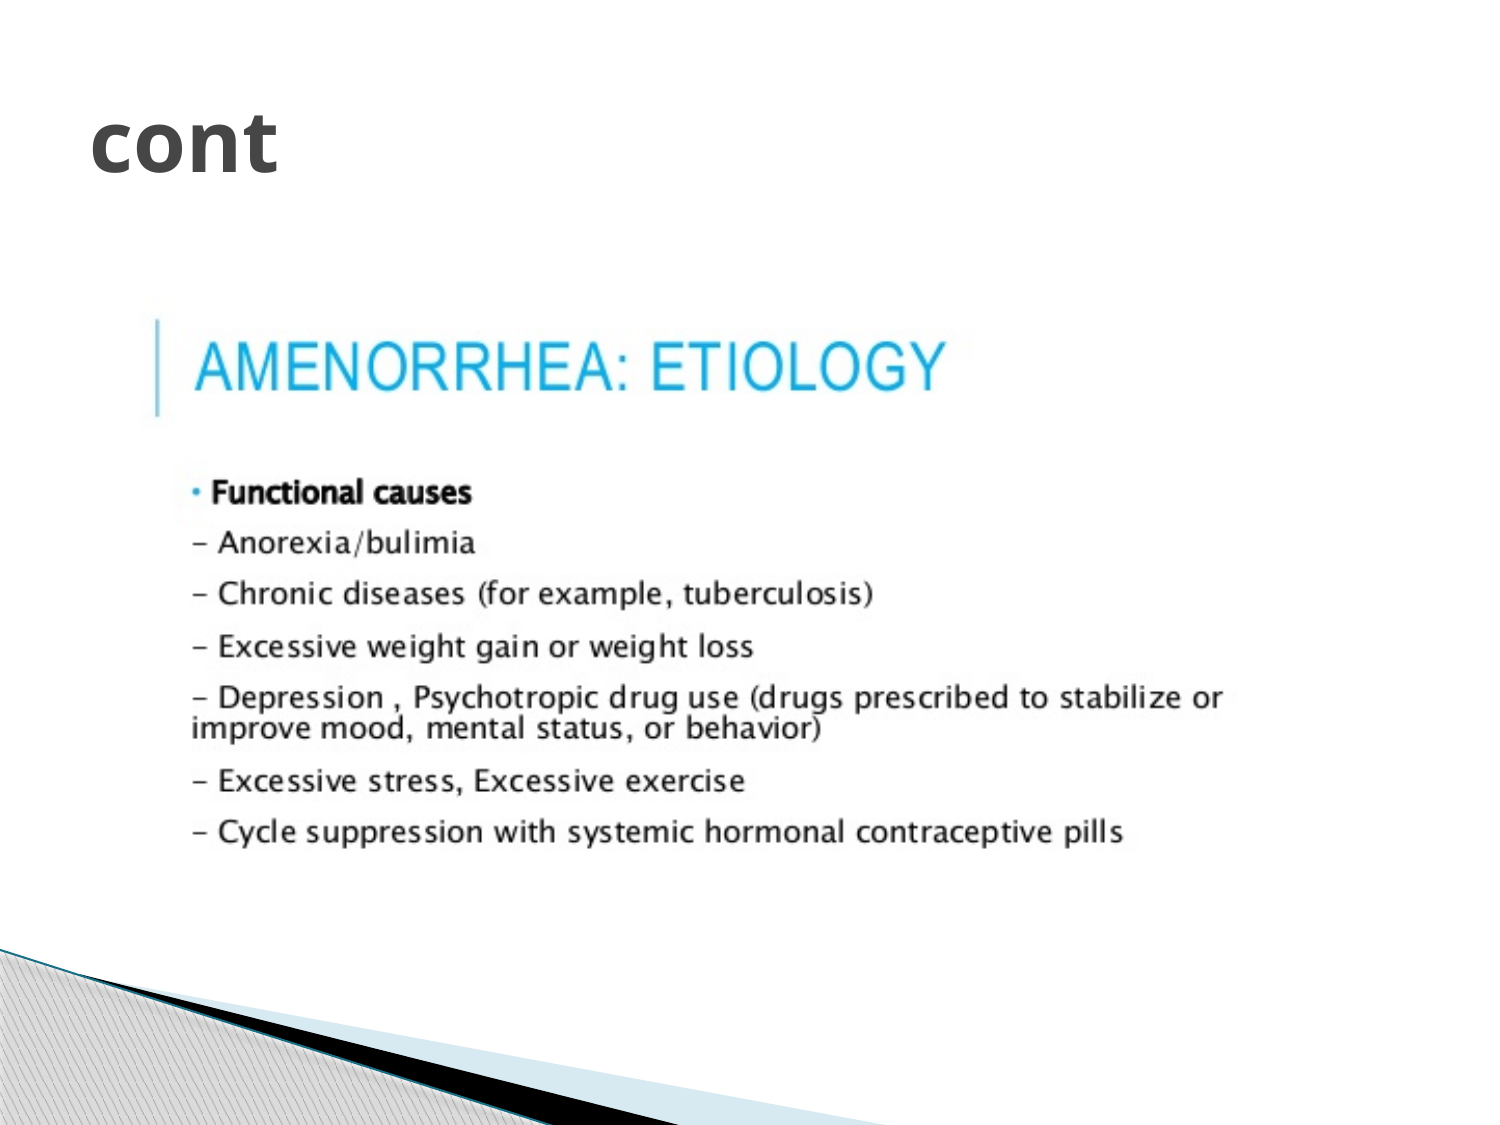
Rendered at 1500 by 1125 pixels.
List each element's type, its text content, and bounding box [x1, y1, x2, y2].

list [74, 232, 1401, 963]
title cont [75, 45, 1425, 233]
